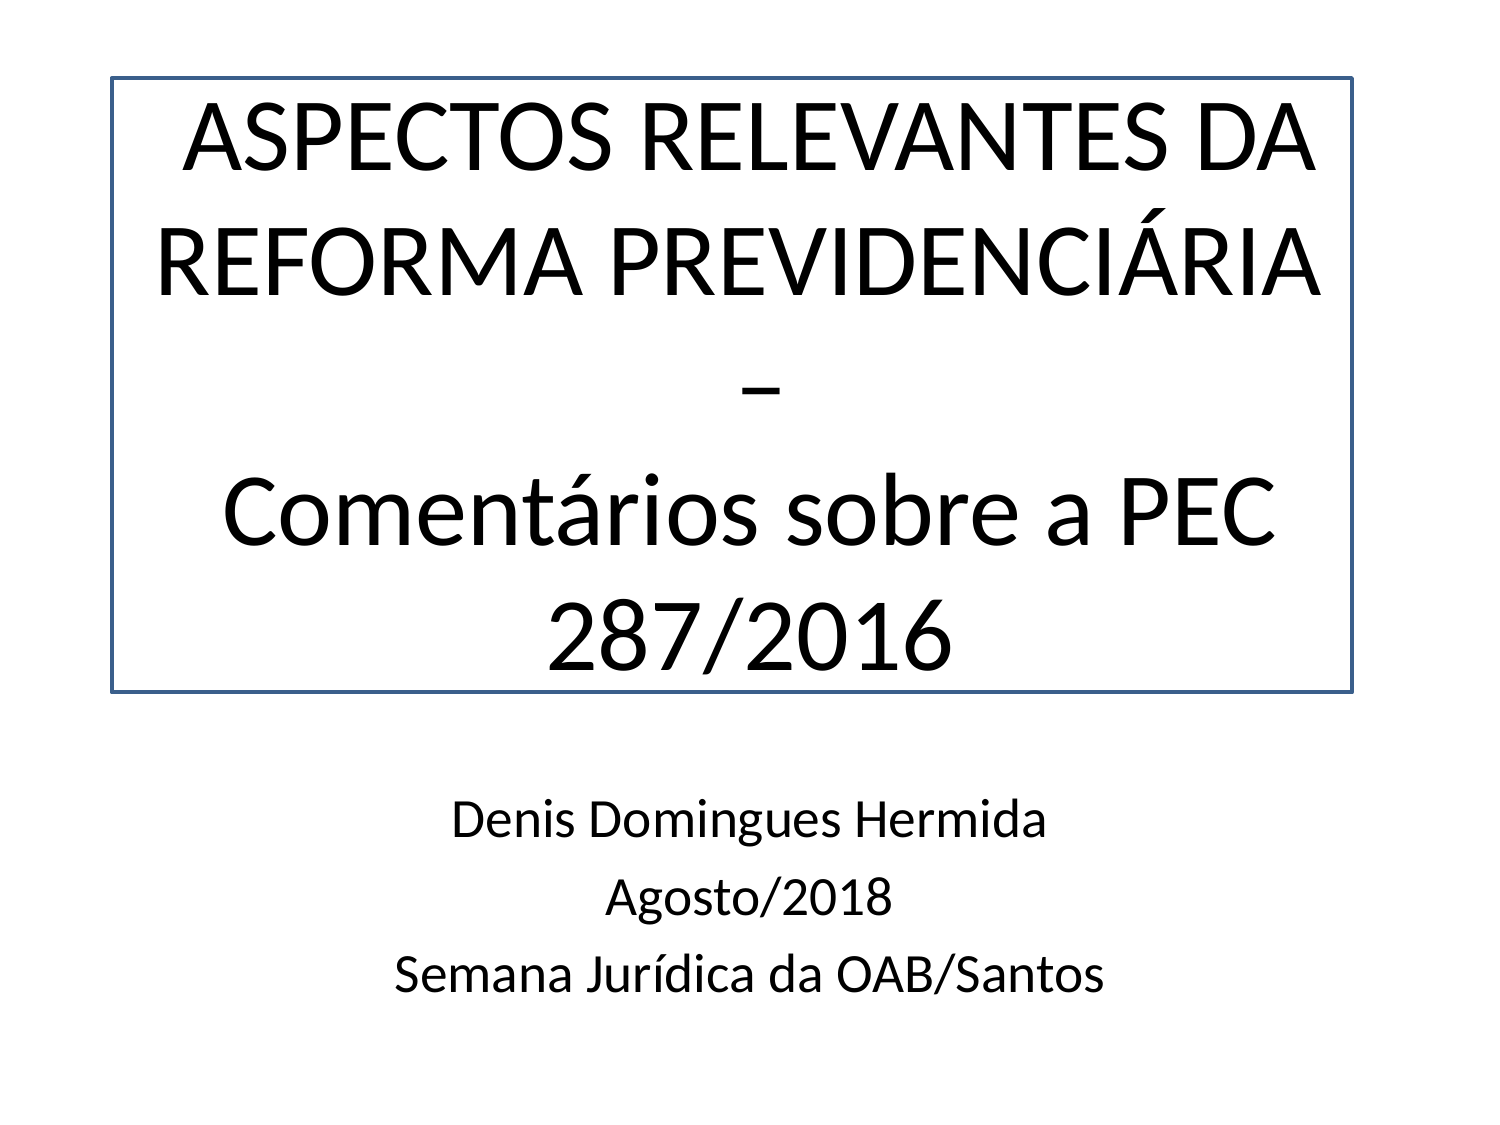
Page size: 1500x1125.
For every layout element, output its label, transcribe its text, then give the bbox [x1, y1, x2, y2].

subtitle Denis Domingues Hermida Agosto/2018 Semana Jurídica da OAB/Santos [225, 775, 1275, 1012]
text_box [110, 76, 1354, 694]
title ASPECTOS RELEVANTES DA REFORMA PREVIDENCIÁRIA – Comentários sobre a PEC 287/2016 [112, 42, 1388, 591]
